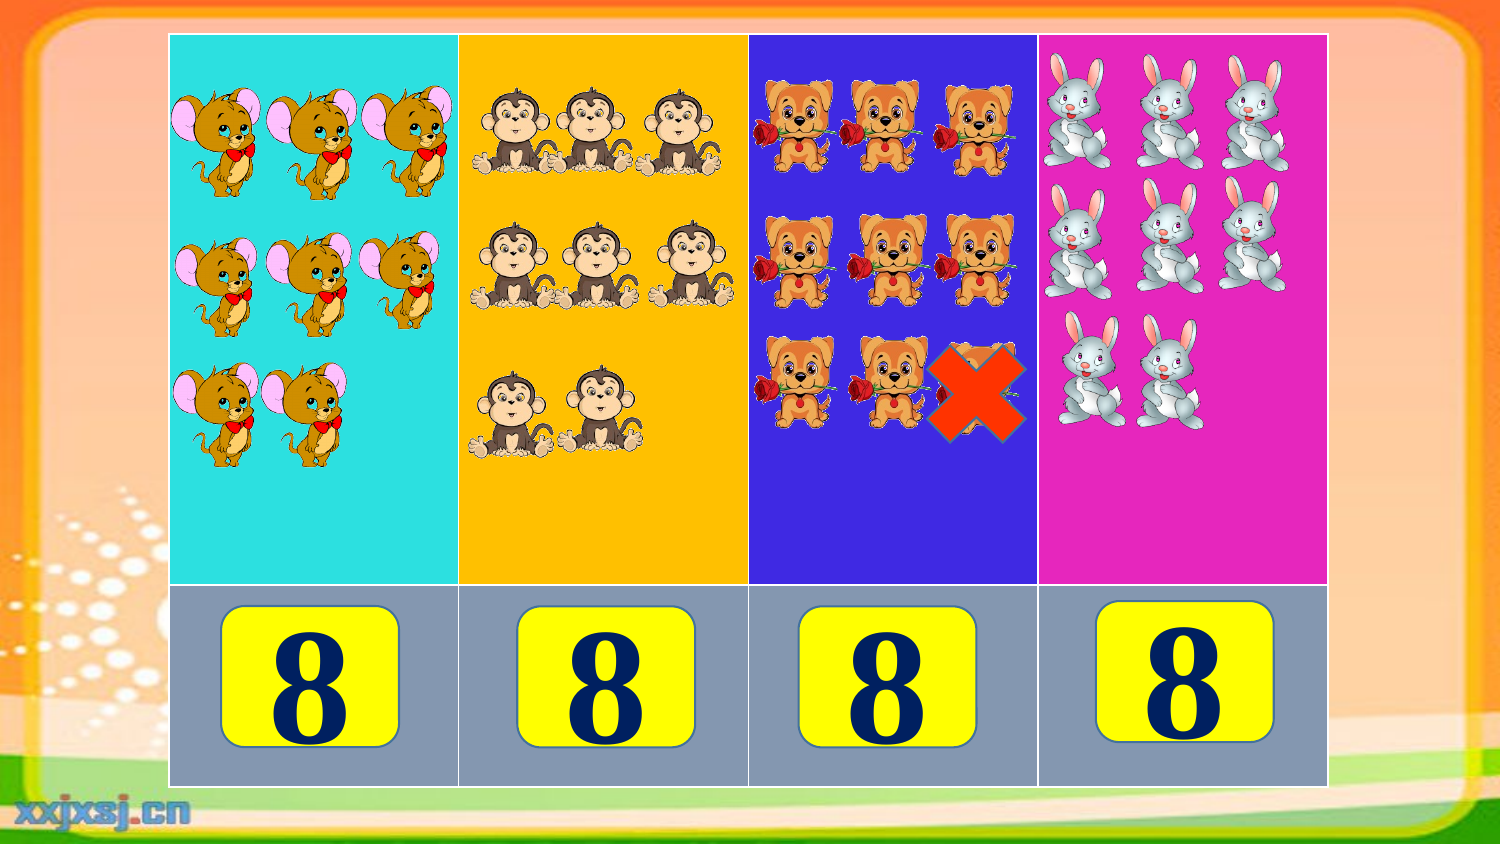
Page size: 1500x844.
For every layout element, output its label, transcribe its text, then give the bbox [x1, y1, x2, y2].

text_box 8 [220, 604, 401, 749]
text_box [1019, 360, 1028, 378]
table_header [749, 35, 1037, 584]
text_box 8 [516, 605, 697, 749]
table_header [170, 35, 458, 86]
table_header [170, 198, 458, 584]
table_cell [459, 586, 748, 786]
text_box [996, 438, 1009, 445]
table_cell [1039, 586, 1327, 786]
table_header [459, 35, 748, 584]
text_box [1019, 410, 1028, 428]
table_cell [749, 586, 1037, 786]
text_box 8 [1094, 600, 1275, 744]
picture [0, 0, 1500, 844]
text_box 8 [797, 605, 978, 749]
table_cell [170, 586, 458, 786]
text_box [944, 438, 957, 445]
table_header [1039, 35, 1327, 584]
